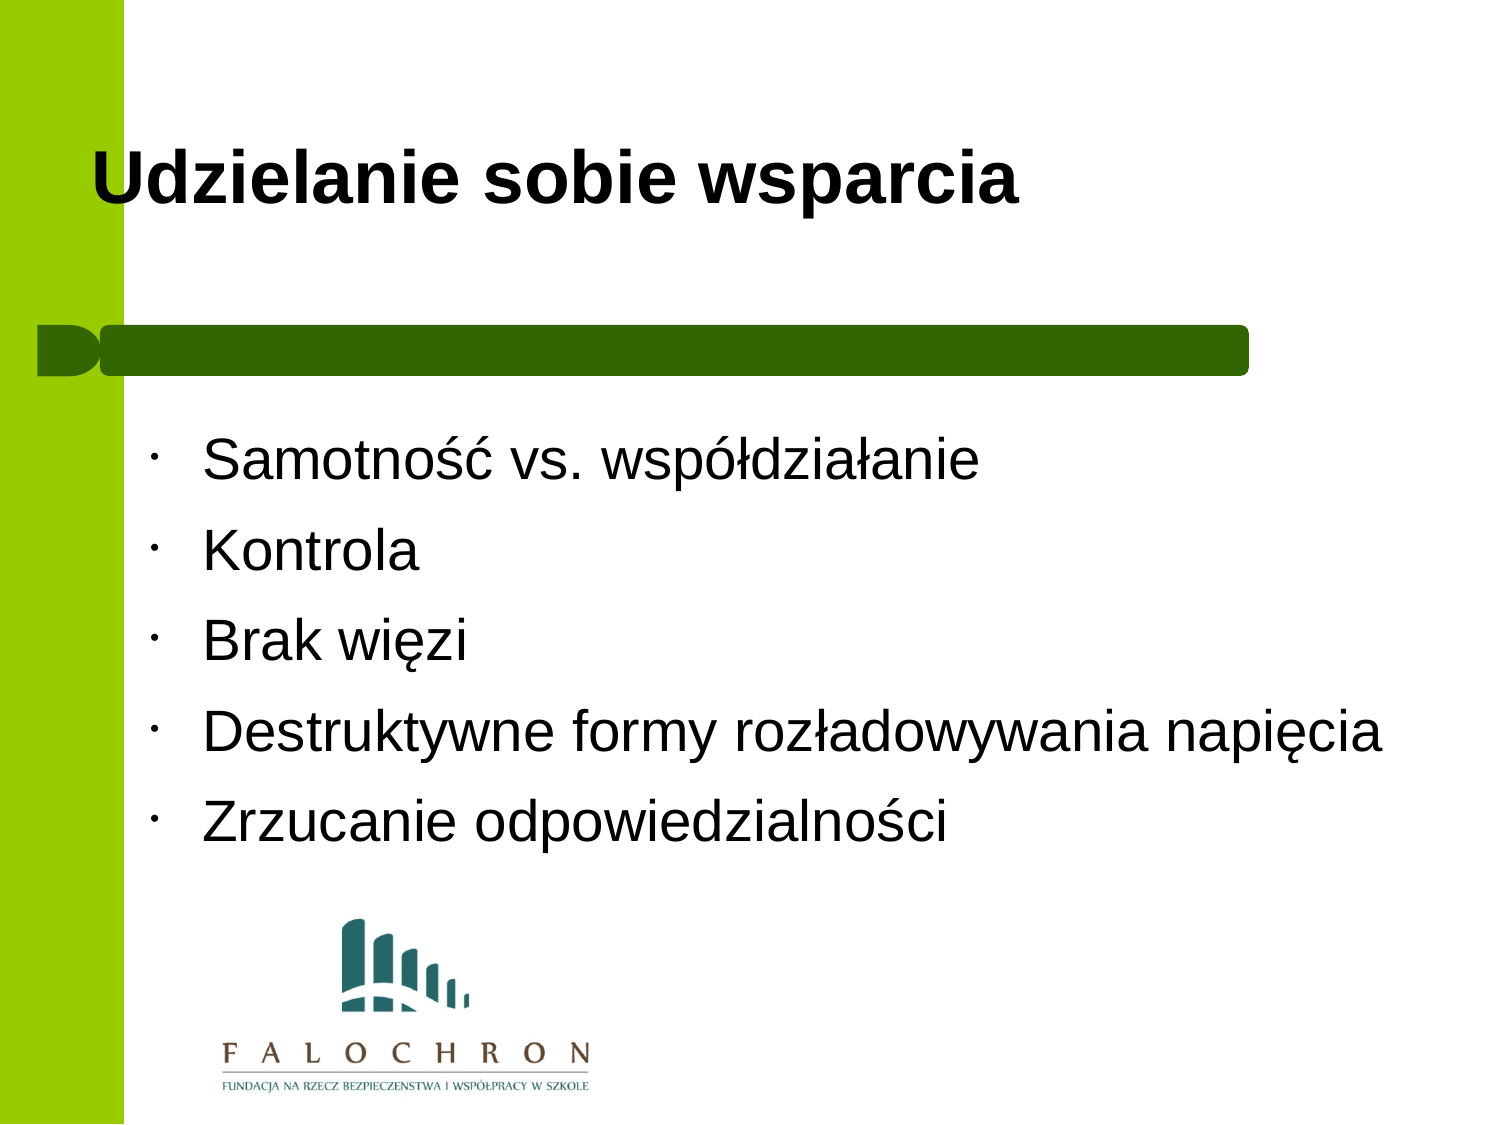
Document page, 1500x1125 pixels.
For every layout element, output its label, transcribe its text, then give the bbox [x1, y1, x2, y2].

title Udzielanie sobie wsparcia [76, 37, 1425, 241]
text_box Samotność vs. współdziałanie Kontrola Brak więzi Destruktywne formy rozładowywania napięcia Zrzucanie odpowiedzialności [118, 423, 1445, 1125]
